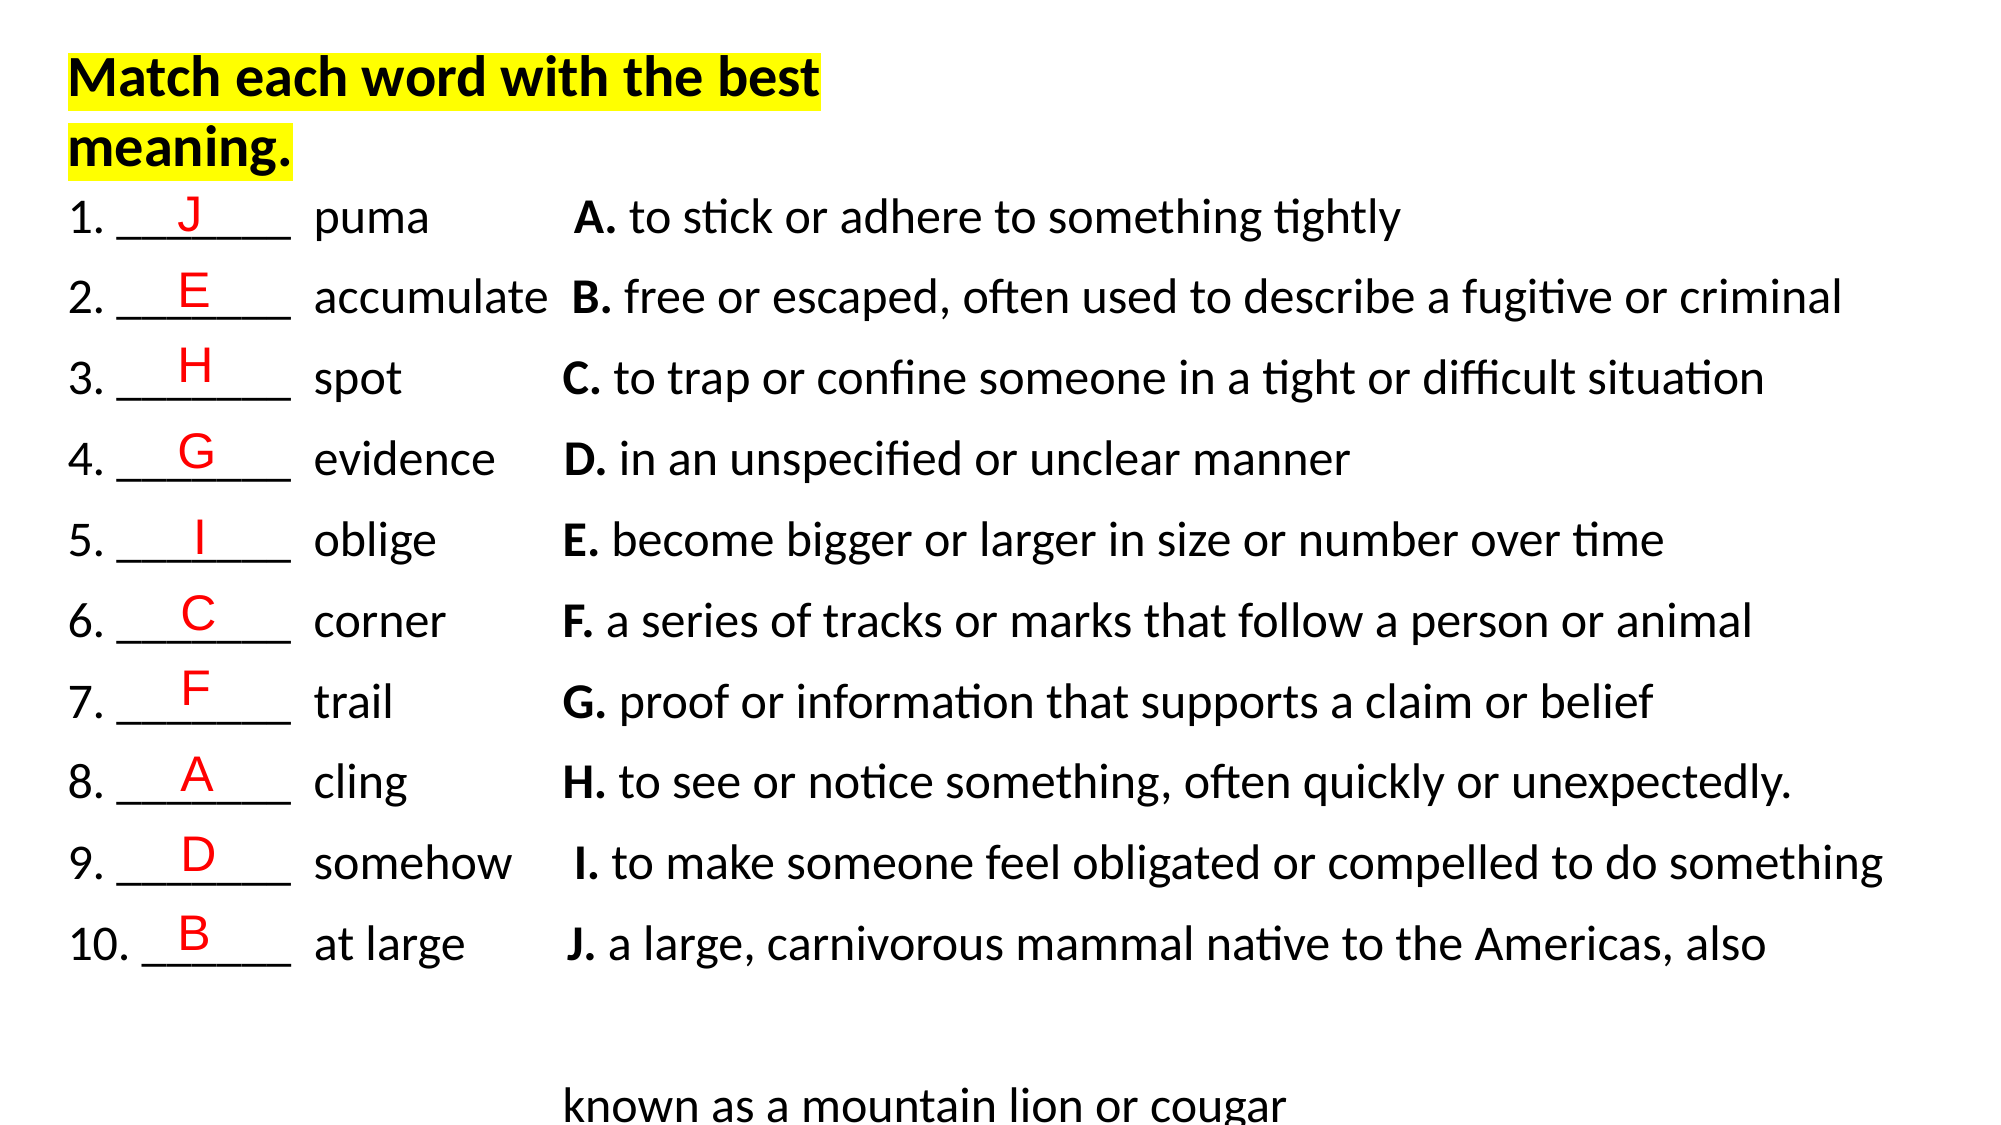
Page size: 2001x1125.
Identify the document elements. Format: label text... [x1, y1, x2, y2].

text_box Match each word with the best meaning. [52, 30, 1063, 154]
text_box J [162, 174, 262, 249]
text_box E [162, 249, 262, 325]
text_box H [162, 325, 262, 400]
text_box G [162, 411, 262, 487]
text_box B [162, 892, 262, 968]
text_box I [178, 497, 278, 573]
text_box D [165, 813, 265, 889]
text_box 1. _______ puma A. to stick or adhere to something tightly 2. _______ accumulate B. free or escaped, often used to describe a fugitive or criminal 3. _______ spot C. to trap or confine someone in a tight or difficult situation 4. _______ evidence D. in an unspecified or unclear manner 5. _______ oblige E. become bigger or larger in size or number over time 6. _______ corner F. a series of tracks or marks that follow a person or animal 7. _______ trail G. proof or information that supports a claim or belief 8. _______ cling H. to see or notice something, often quickly or unexpectedly. 9. _______ somehow I. to make someone feel obligated or compelled to do something 10. ______ at large J. a large, carnivorous mammal native to the Americas, also known as a mountain lion or cougar [52, 154, 1956, 1125]
text_box C [165, 572, 265, 648]
text_box A [165, 734, 265, 810]
text_box F [165, 648, 265, 724]
